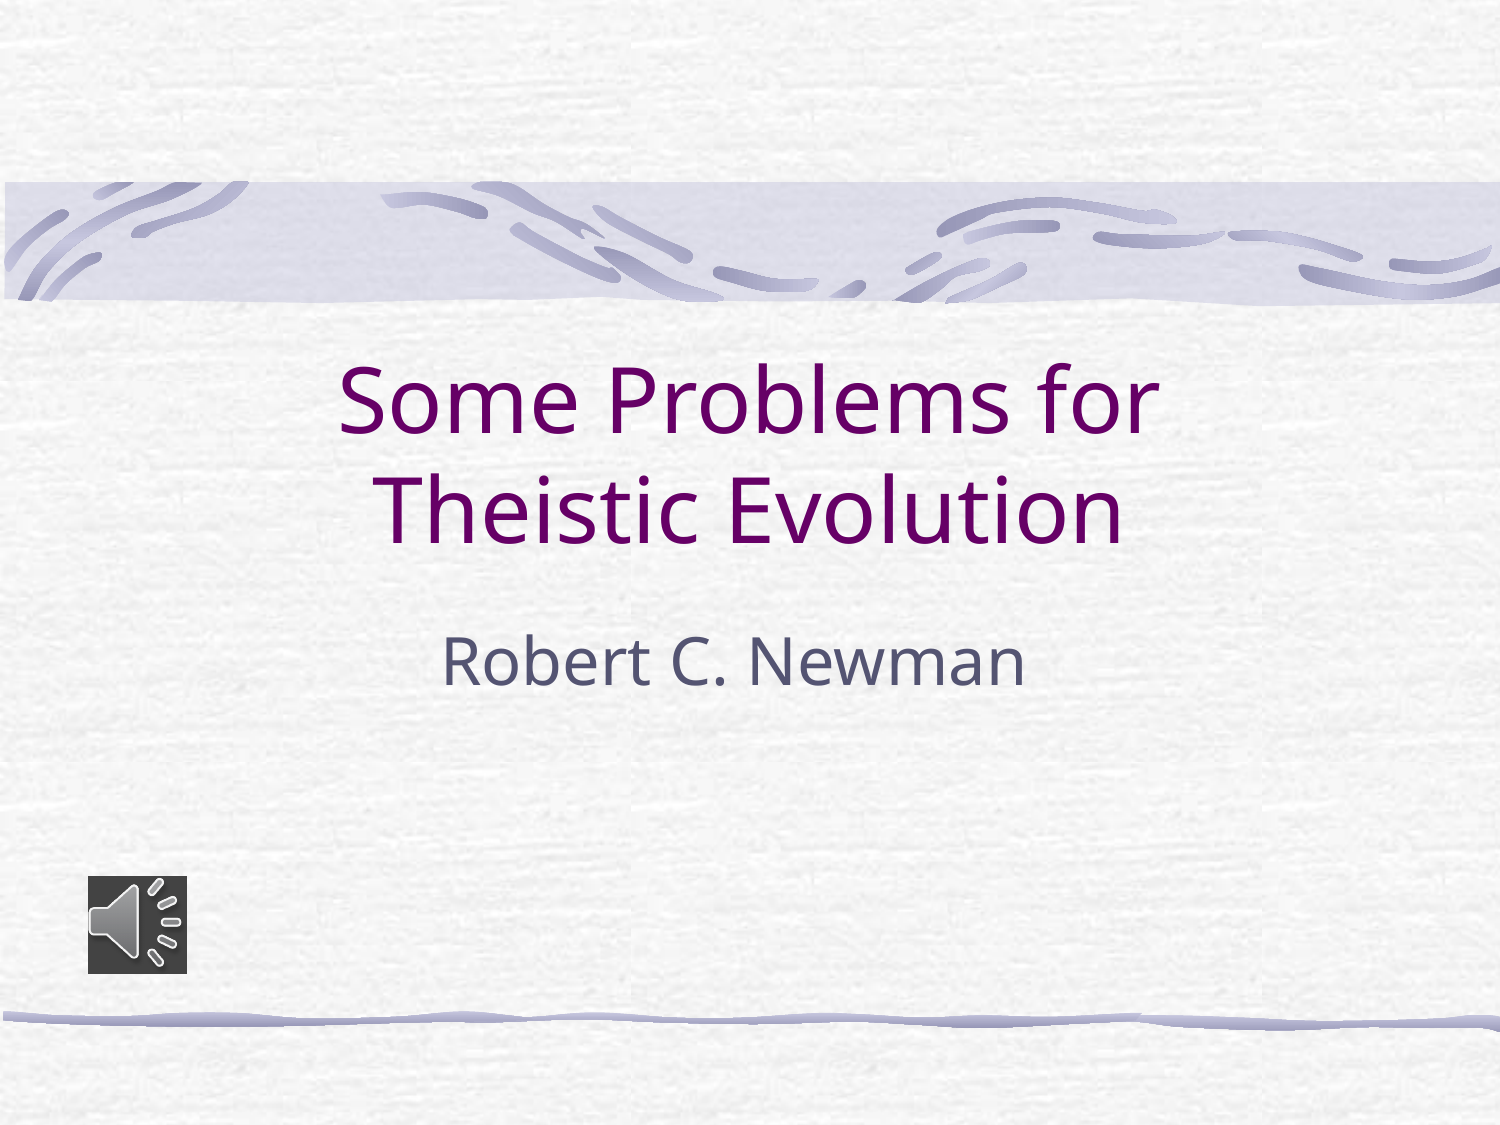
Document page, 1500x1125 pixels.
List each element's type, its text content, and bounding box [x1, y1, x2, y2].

title Some Problems for Theistic Evolution [112, 306, 1388, 569]
picture [0, 0, 1500, 1125]
subtitle Robert C. Newman [208, 611, 1259, 837]
